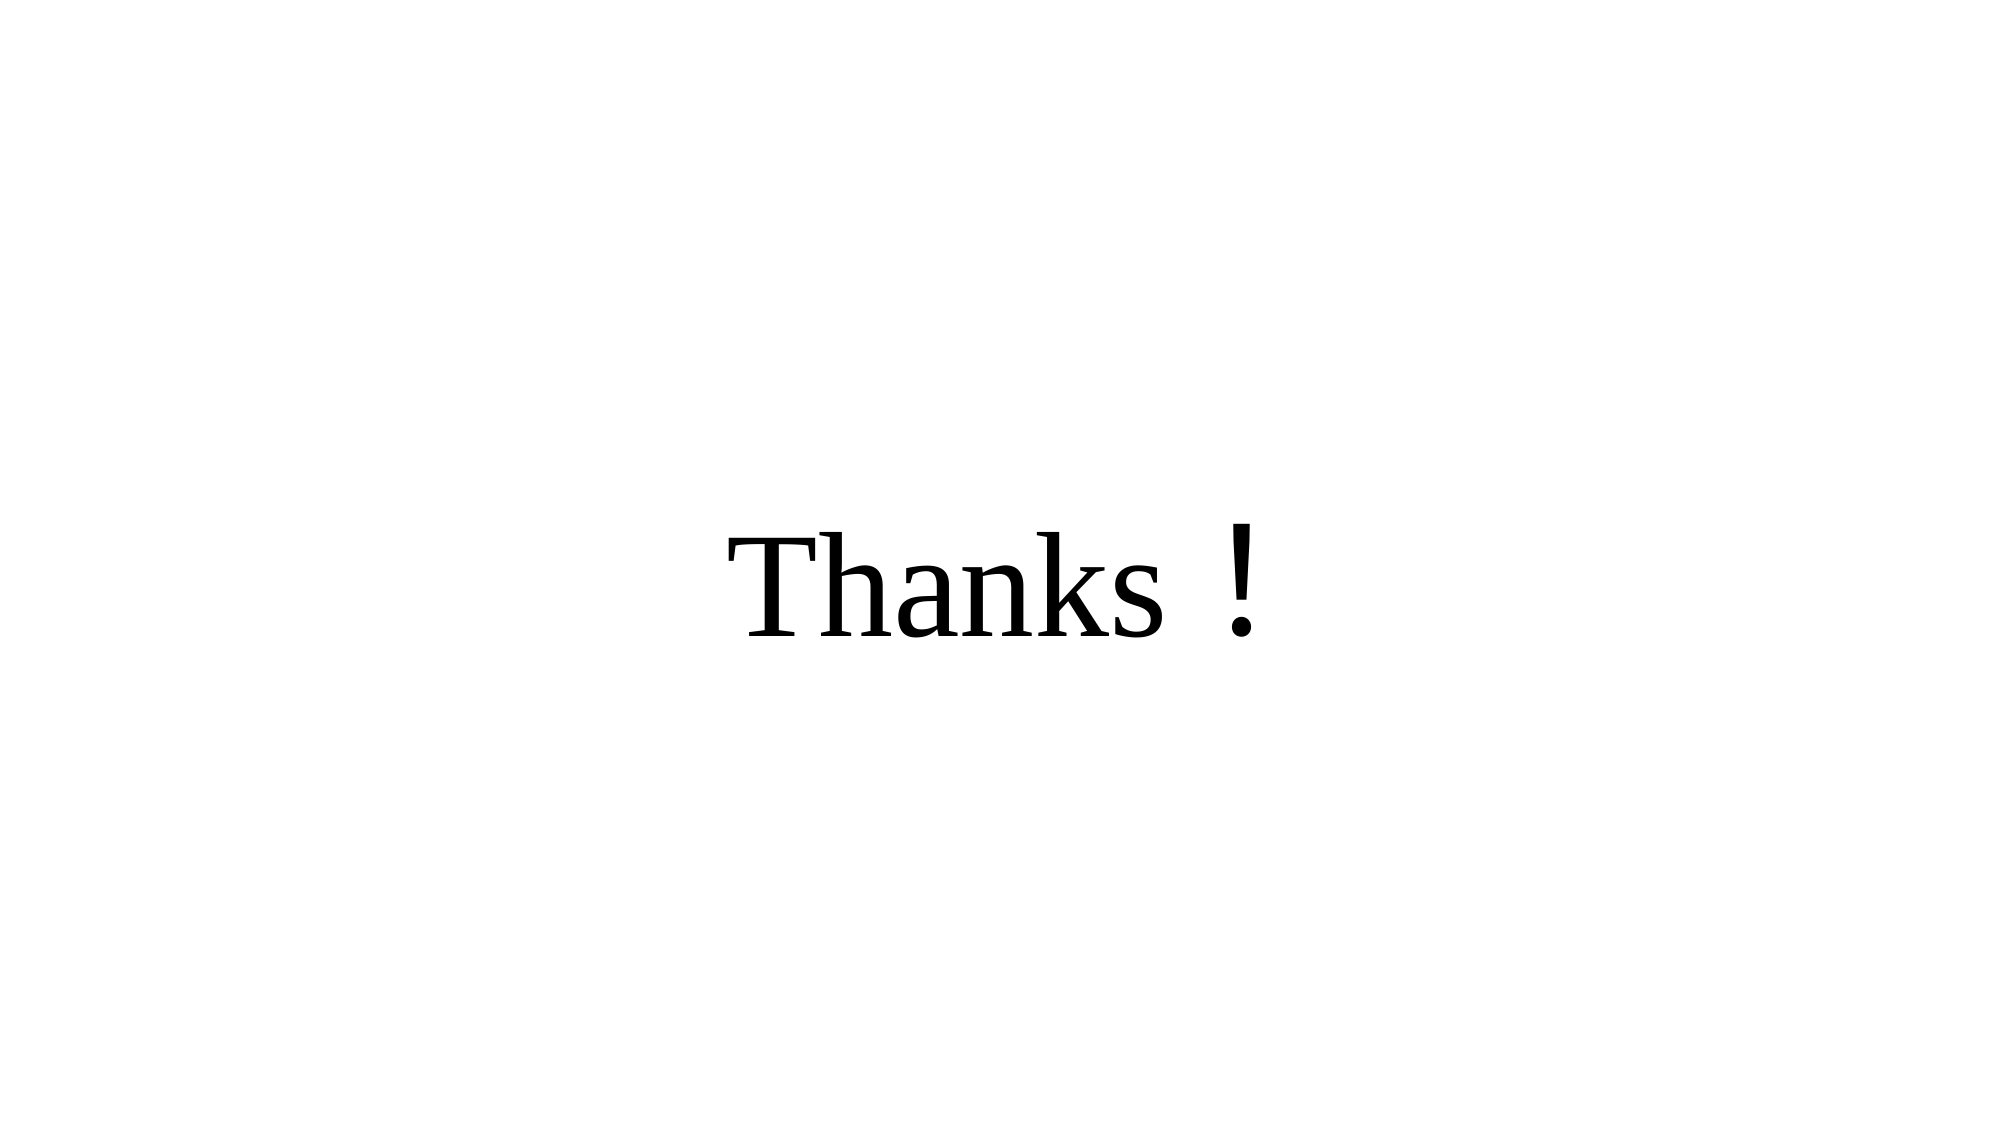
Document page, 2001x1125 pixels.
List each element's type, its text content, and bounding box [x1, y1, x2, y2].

title Thanks！ [177, 478, 1903, 697]
